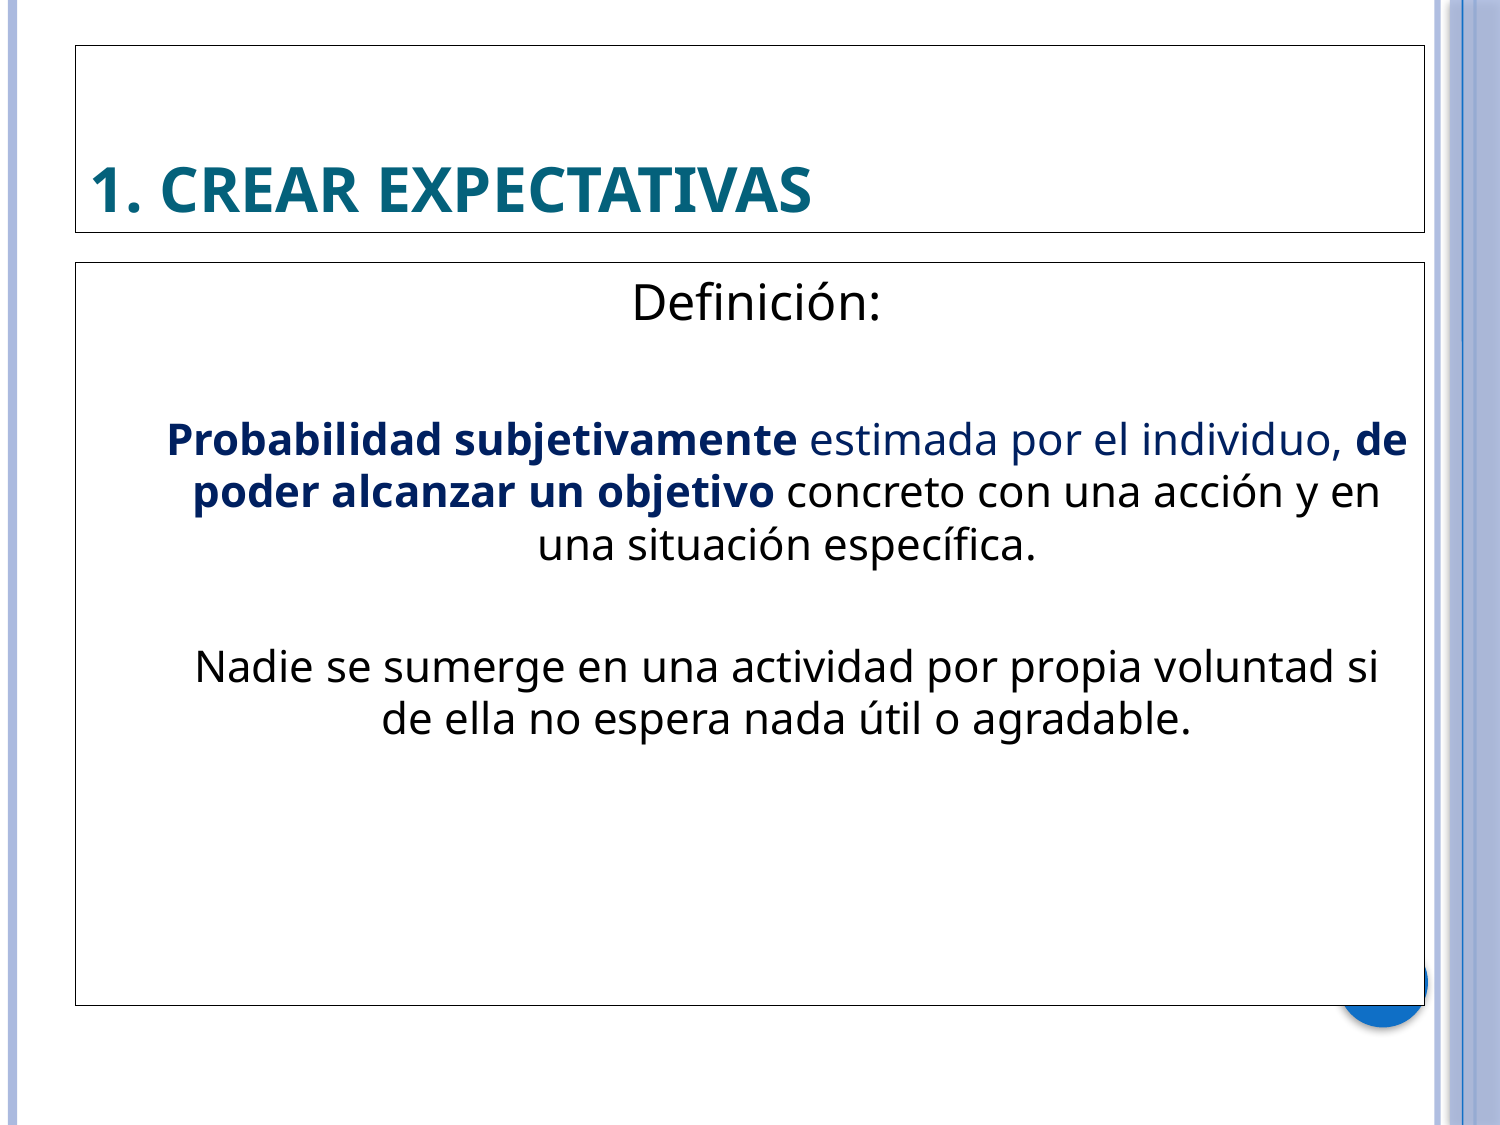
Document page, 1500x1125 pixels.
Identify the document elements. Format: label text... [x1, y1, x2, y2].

title 1. CREAR EXPECTATIVAS [75, 45, 1425, 233]
list Definición: Probabilidad subjetivamente estimada por el individuo, de poder alcanzar un objetivo concreto con una acción y en una situación específica. Nadie se sumerge en una actividad por propia voluntad si de ella no espera nada útil o agradable. [75, 262, 1425, 1006]
